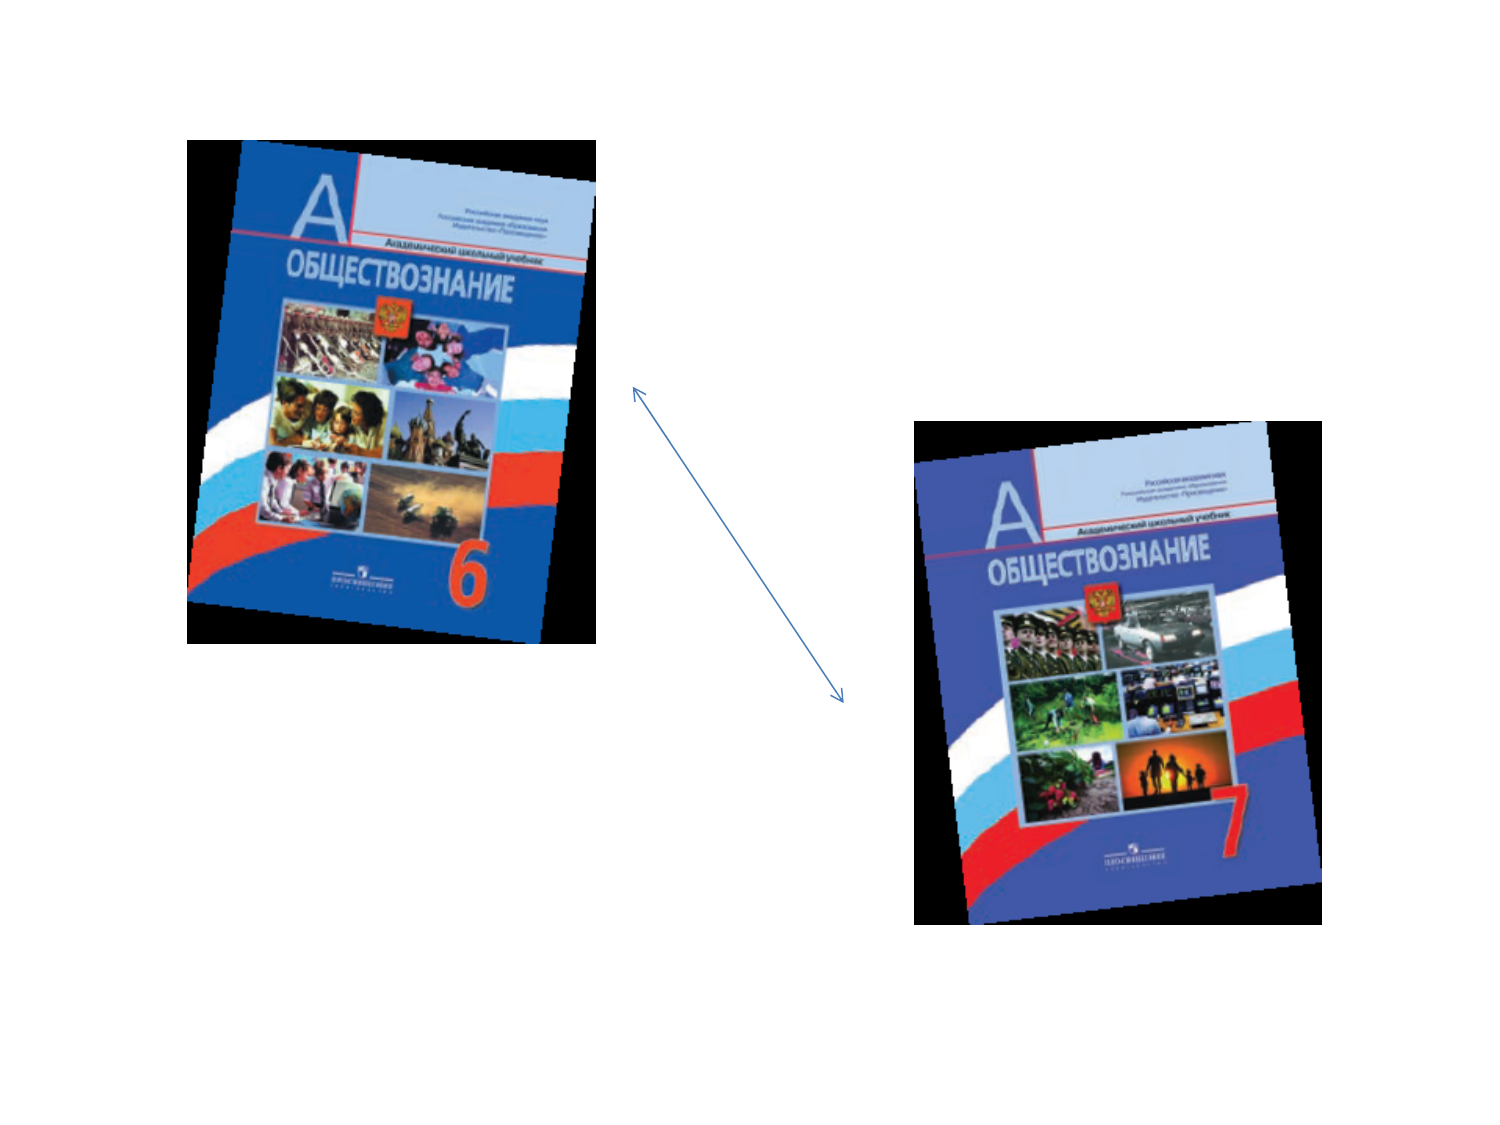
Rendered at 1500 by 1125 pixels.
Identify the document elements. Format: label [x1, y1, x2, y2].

text_box [596, 439, 897, 651]
picture [913, 421, 1323, 926]
picture [187, 140, 596, 644]
